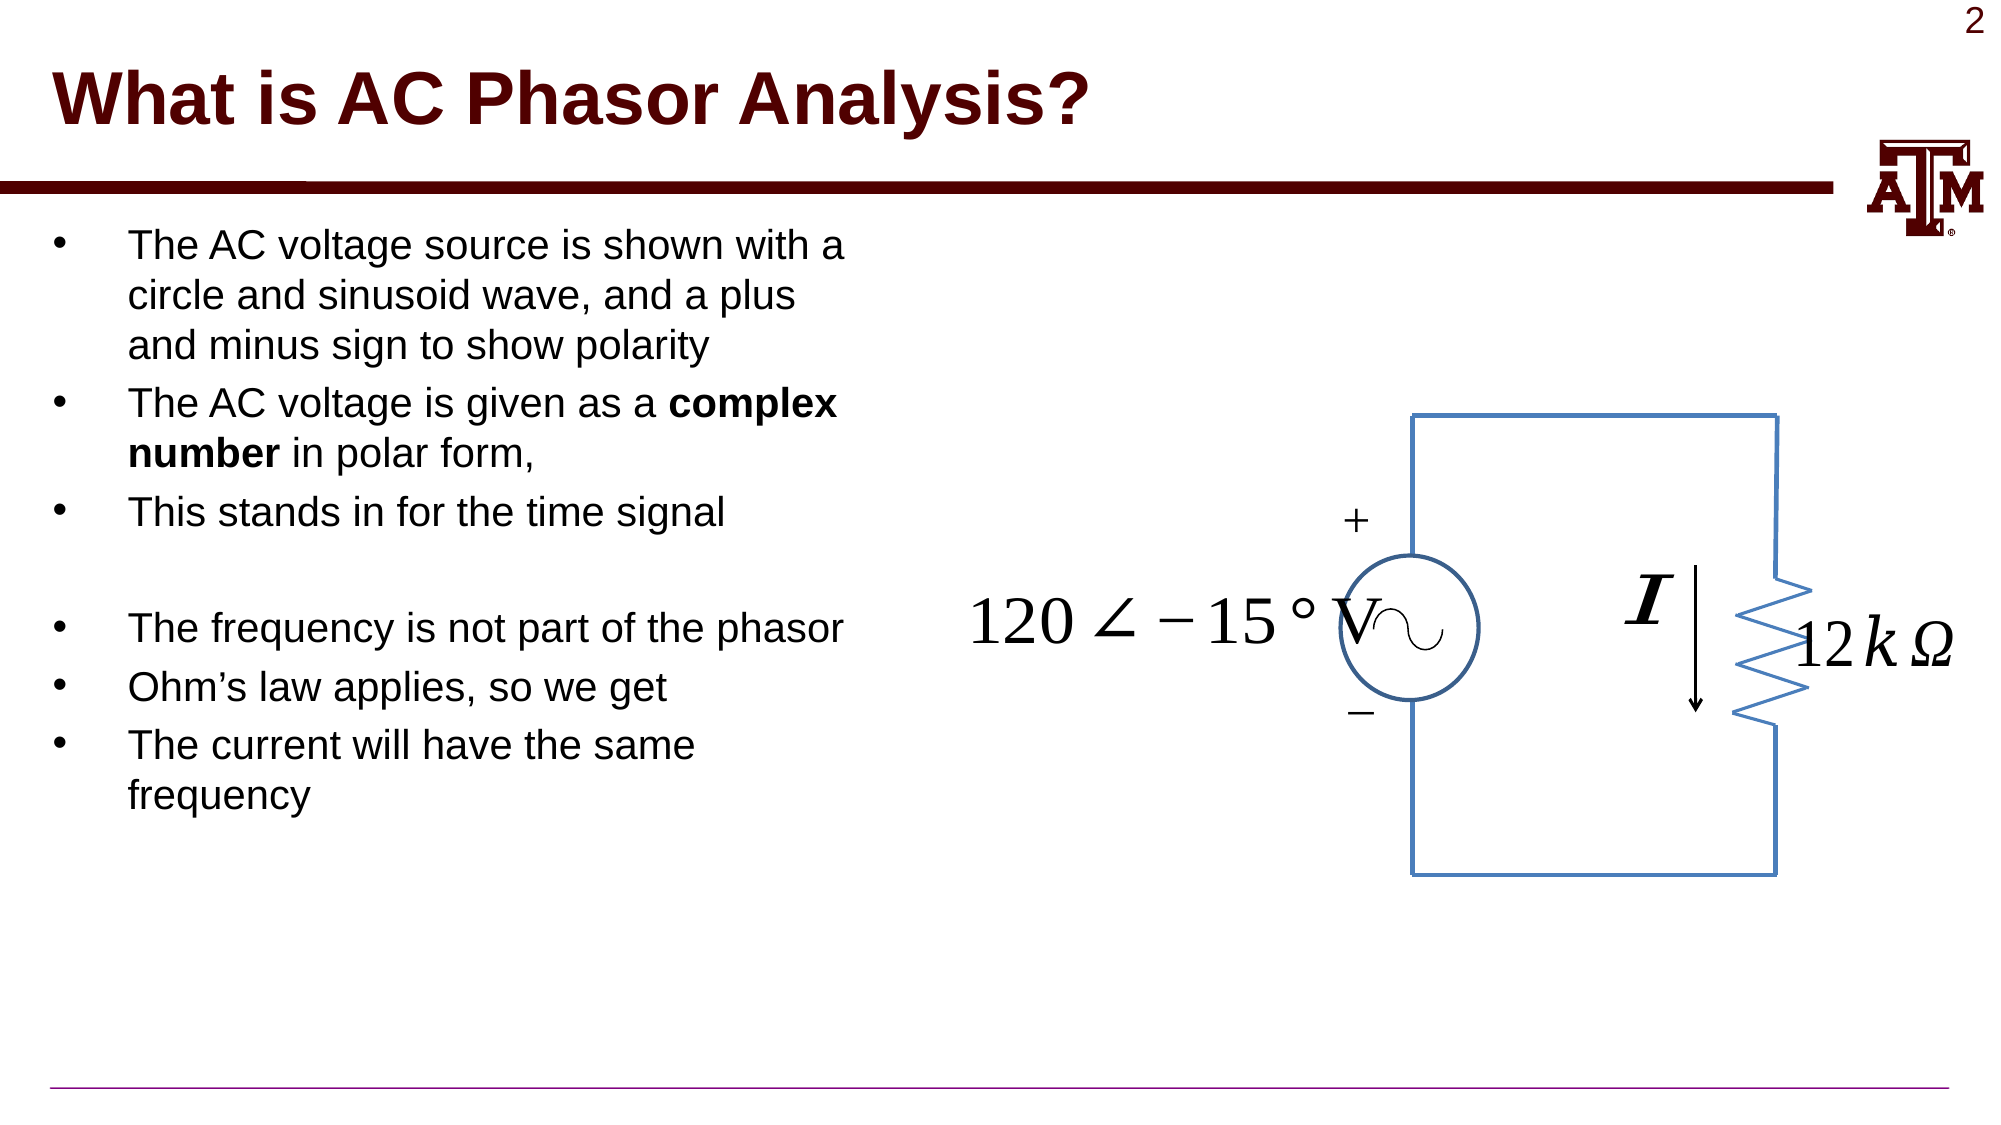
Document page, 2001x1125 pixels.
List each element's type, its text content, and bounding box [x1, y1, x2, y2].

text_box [1326, 479, 1390, 727]
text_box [1732, 415, 1813, 876]
picture [1850, 112, 2000, 263]
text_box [1619, 564, 1696, 713]
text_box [1394, 555, 1479, 701]
title What is AC Phasor Analysis? [37, 12, 1826, 188]
